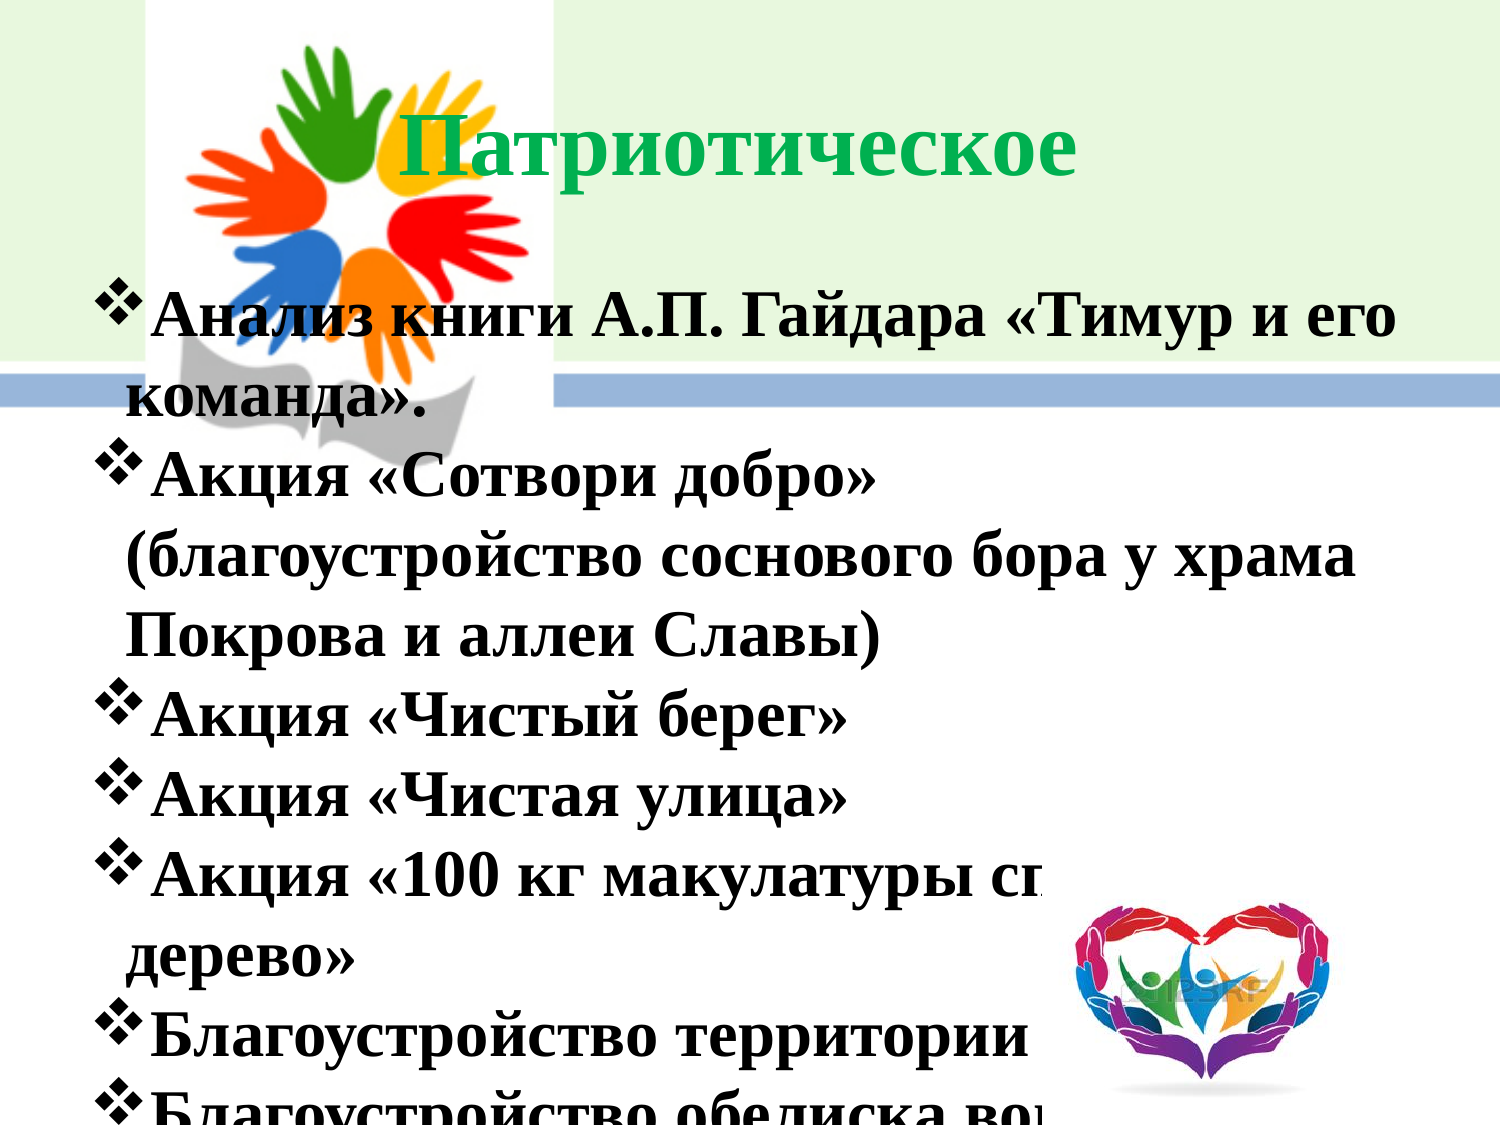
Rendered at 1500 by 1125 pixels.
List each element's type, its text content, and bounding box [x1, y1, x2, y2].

text_box Анализ книги А.П. Гайдара «Тимур и его команда». Акция «Сотвори добро» (благоустройство соснового бора у храма Покрова и аллеи Славы) Акция «Чистый берег» Акция «Чистая улица» Акция «100 кг макулатуры спасет одно дерево» Благоустройство территории школы Благоустройство обелиска воинам погибшим в годы ВОв Оказание помощи ветеранам труда Конкурсно ­ краеведческая программа «Милая столица малых деревень» Конкурс рисунков « Мое село». Конкурс рисунков «Все вместе!» КТД «Древо моей семьи» Экскурсия на предприятия города Солигалича Викторина «Герб Отчизны» Линейка «Мы помним», посвященная дню памяти и скорби Показ фильма «Мишка принимает бой» [75, 262, 1425, 1005]
text_box Патриотическое [75, 45, 1425, 233]
picture [0, 0, 1500, 1125]
